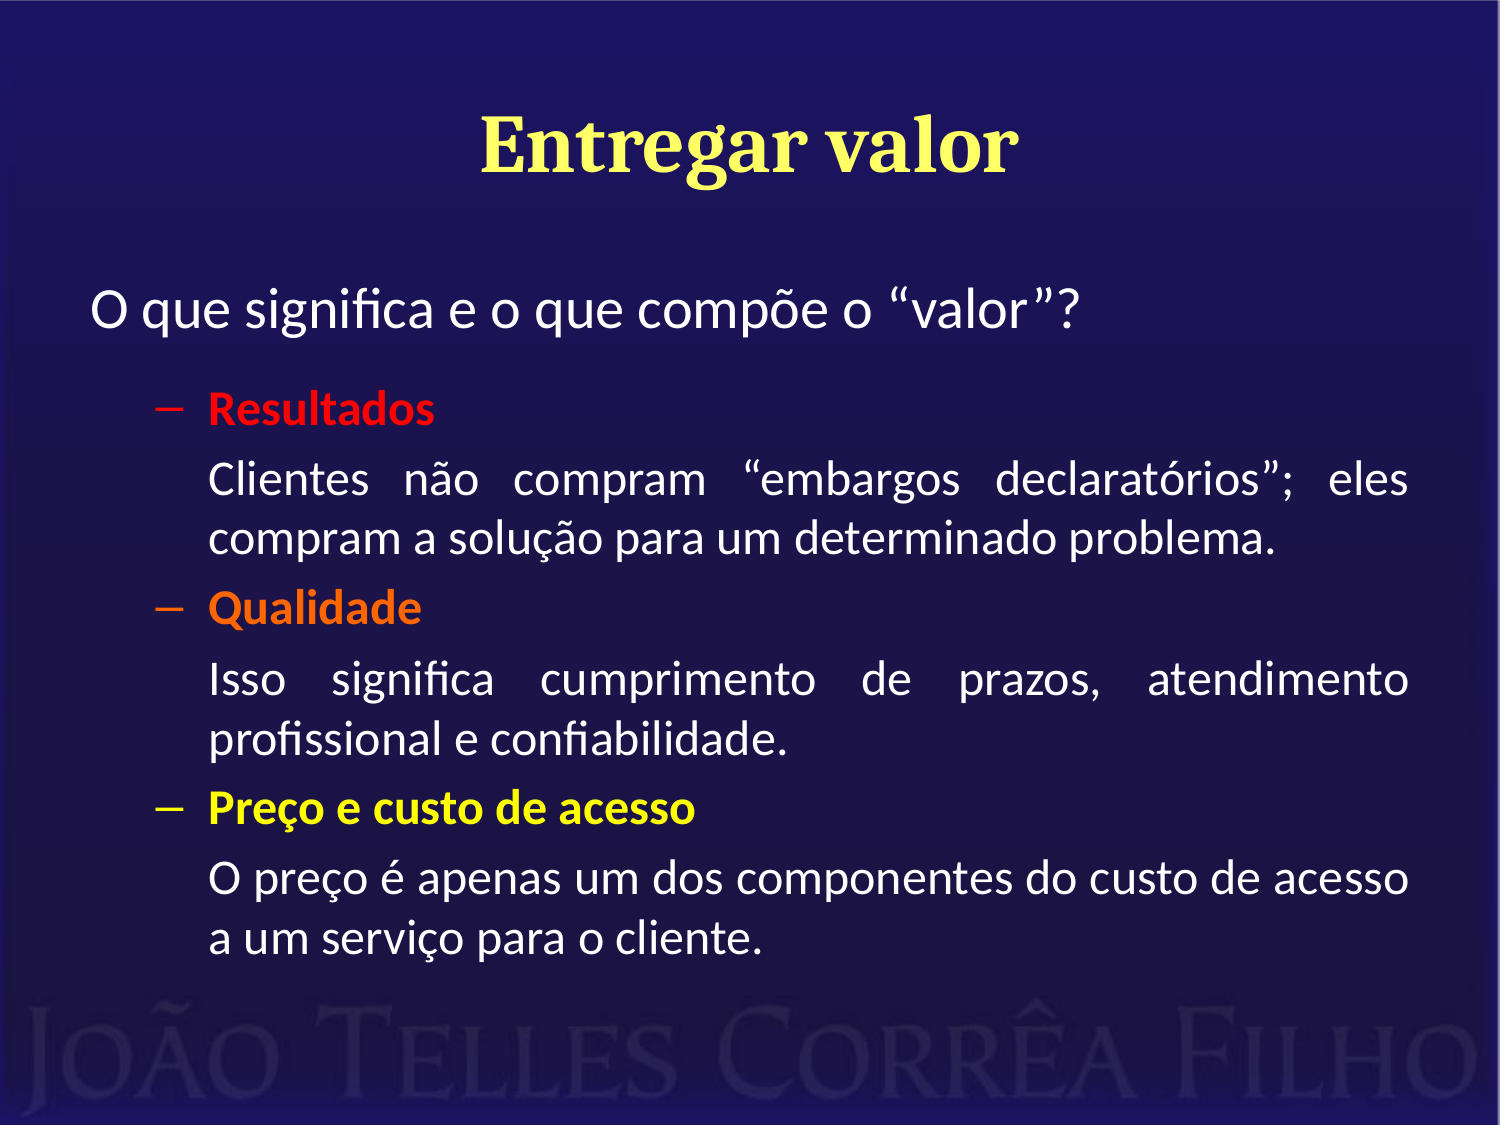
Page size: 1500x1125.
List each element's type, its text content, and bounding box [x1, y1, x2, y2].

list O que significa e o que compõe o “valor”? Resultados Clientes não compram “embargos declaratórios”; eles compram a solução para um determinado problema. Qualidade Isso significa cumprimento de prazos, atendimento profissional e confiabilidade. Preço e custo de acesso O preço é apenas um dos componentes do custo de acesso a um serviço para o cliente. [75, 262, 1425, 1008]
picture [0, 0, 1500, 1125]
title Entregar valor [75, 45, 1425, 233]
